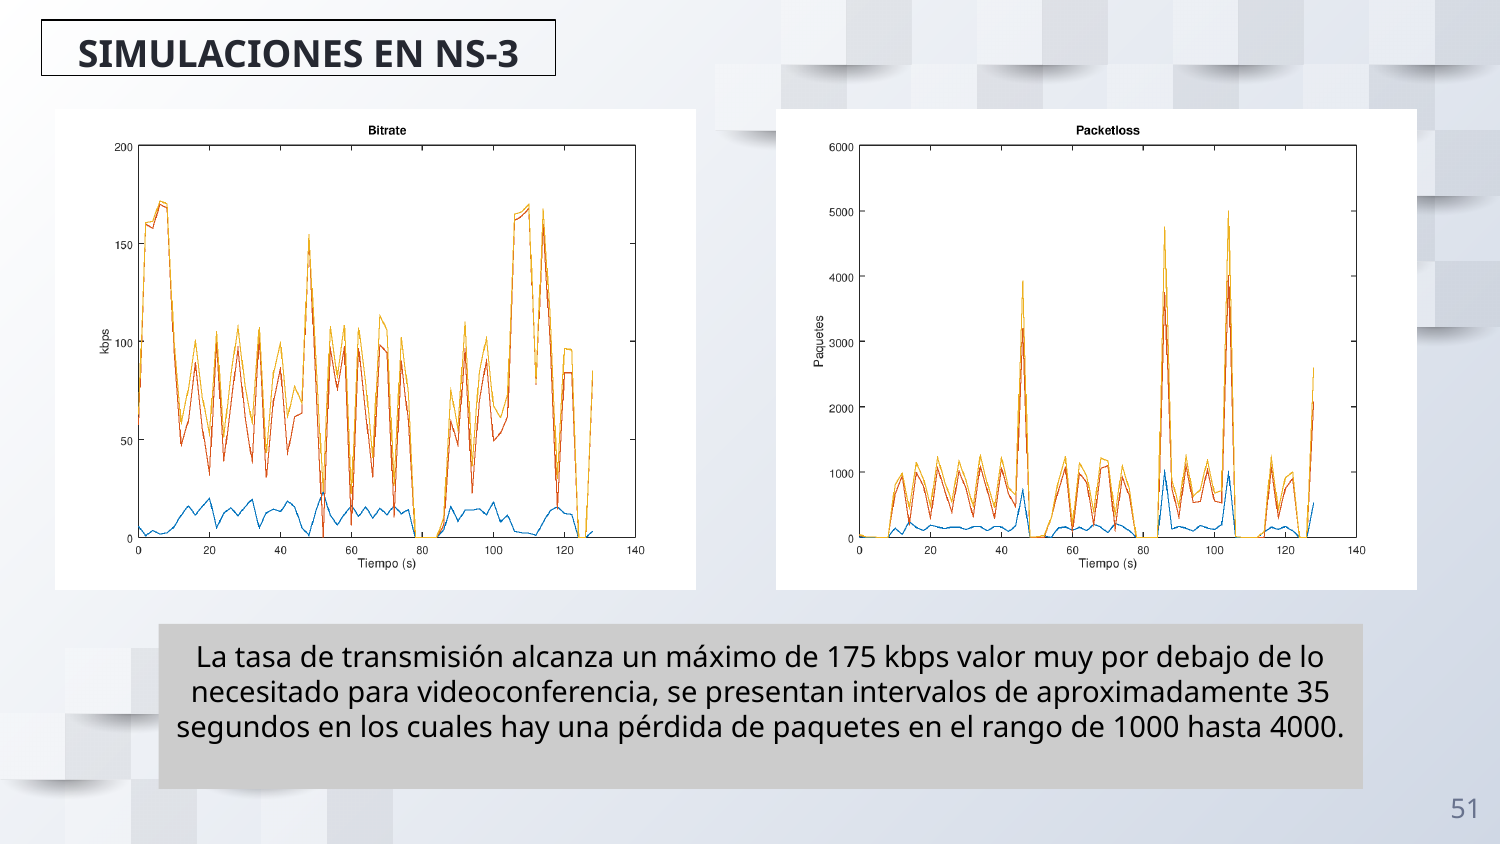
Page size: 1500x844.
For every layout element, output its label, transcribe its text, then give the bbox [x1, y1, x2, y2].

slide_number 51 [1431, 776, 1500, 844]
picture [55, 109, 696, 590]
text_box La tasa de transmisión alcanza un máximo de 175 kbps valor muy por debajo de lo necesitado para videoconferencia, se presentan intervalos de aproximadamente 35 segundos en los cuales hay una pérdida de paquetes en el rango de 1000 hasta 4000. [158, 623, 1363, 789]
picture [0, 648, 393, 844]
title SIMULACIONES EN NS-3 [41, 20, 556, 76]
picture [715, 0, 1500, 590]
